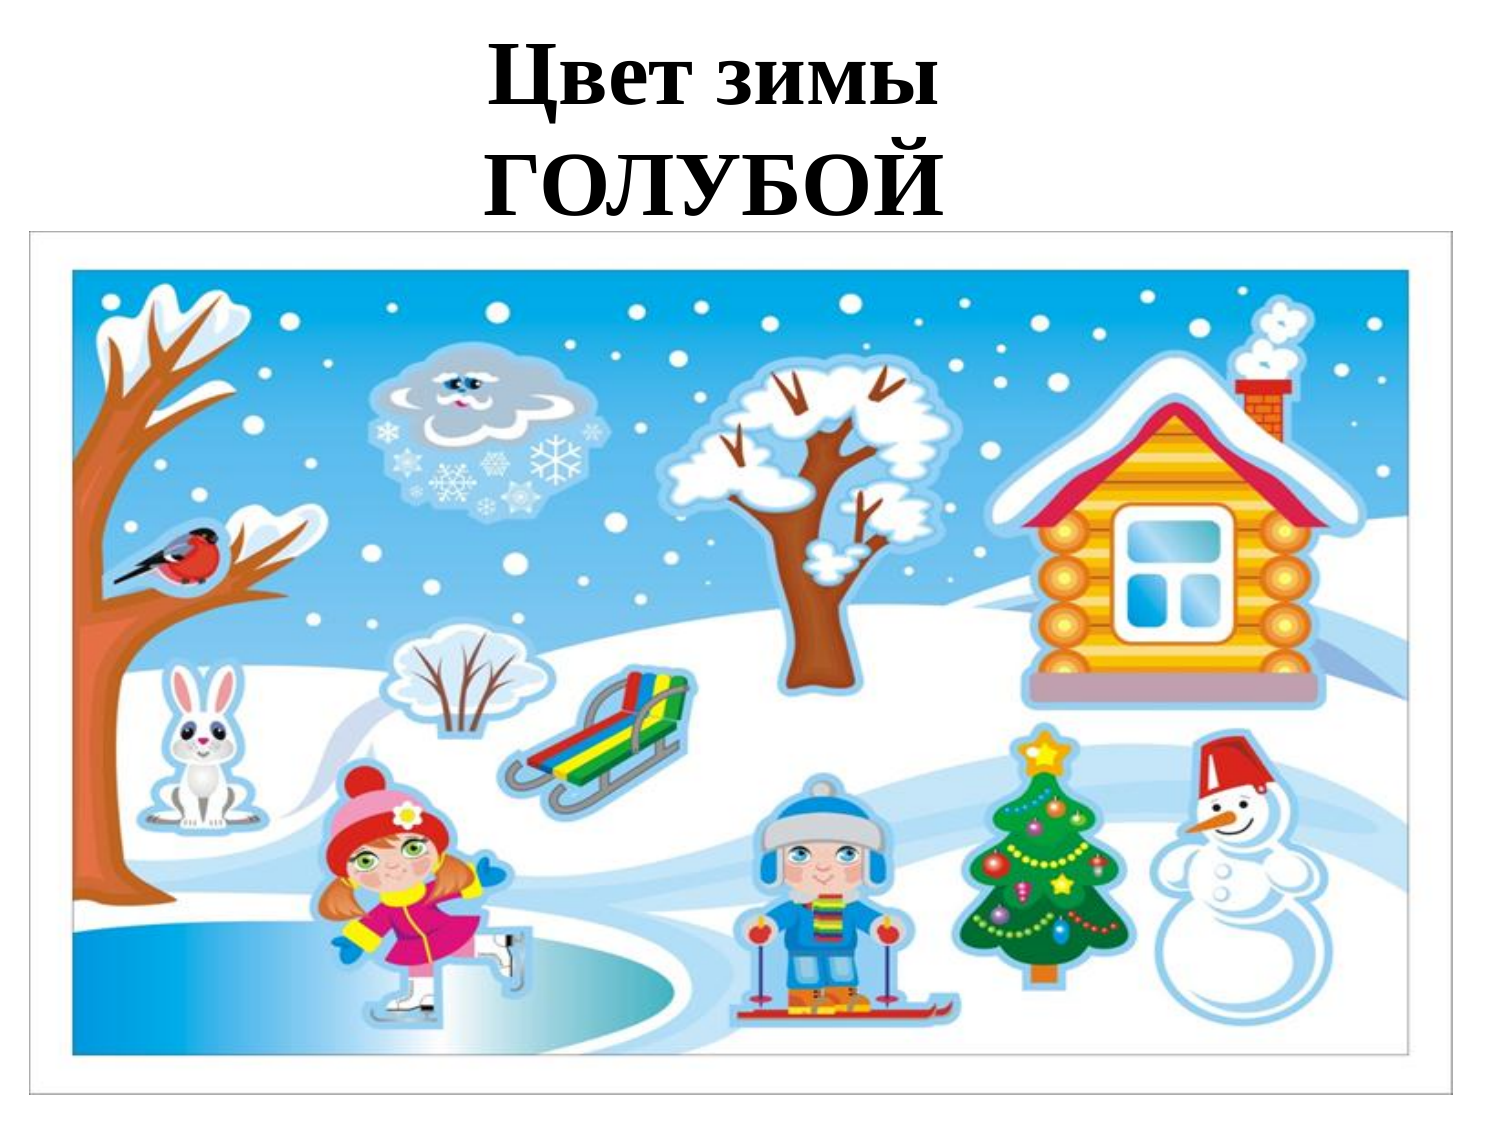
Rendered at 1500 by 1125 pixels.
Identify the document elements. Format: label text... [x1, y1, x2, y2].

title Цвет зимы ГОЛУБОЙ [76, 2, 1352, 230]
picture [29, 231, 1453, 1095]
